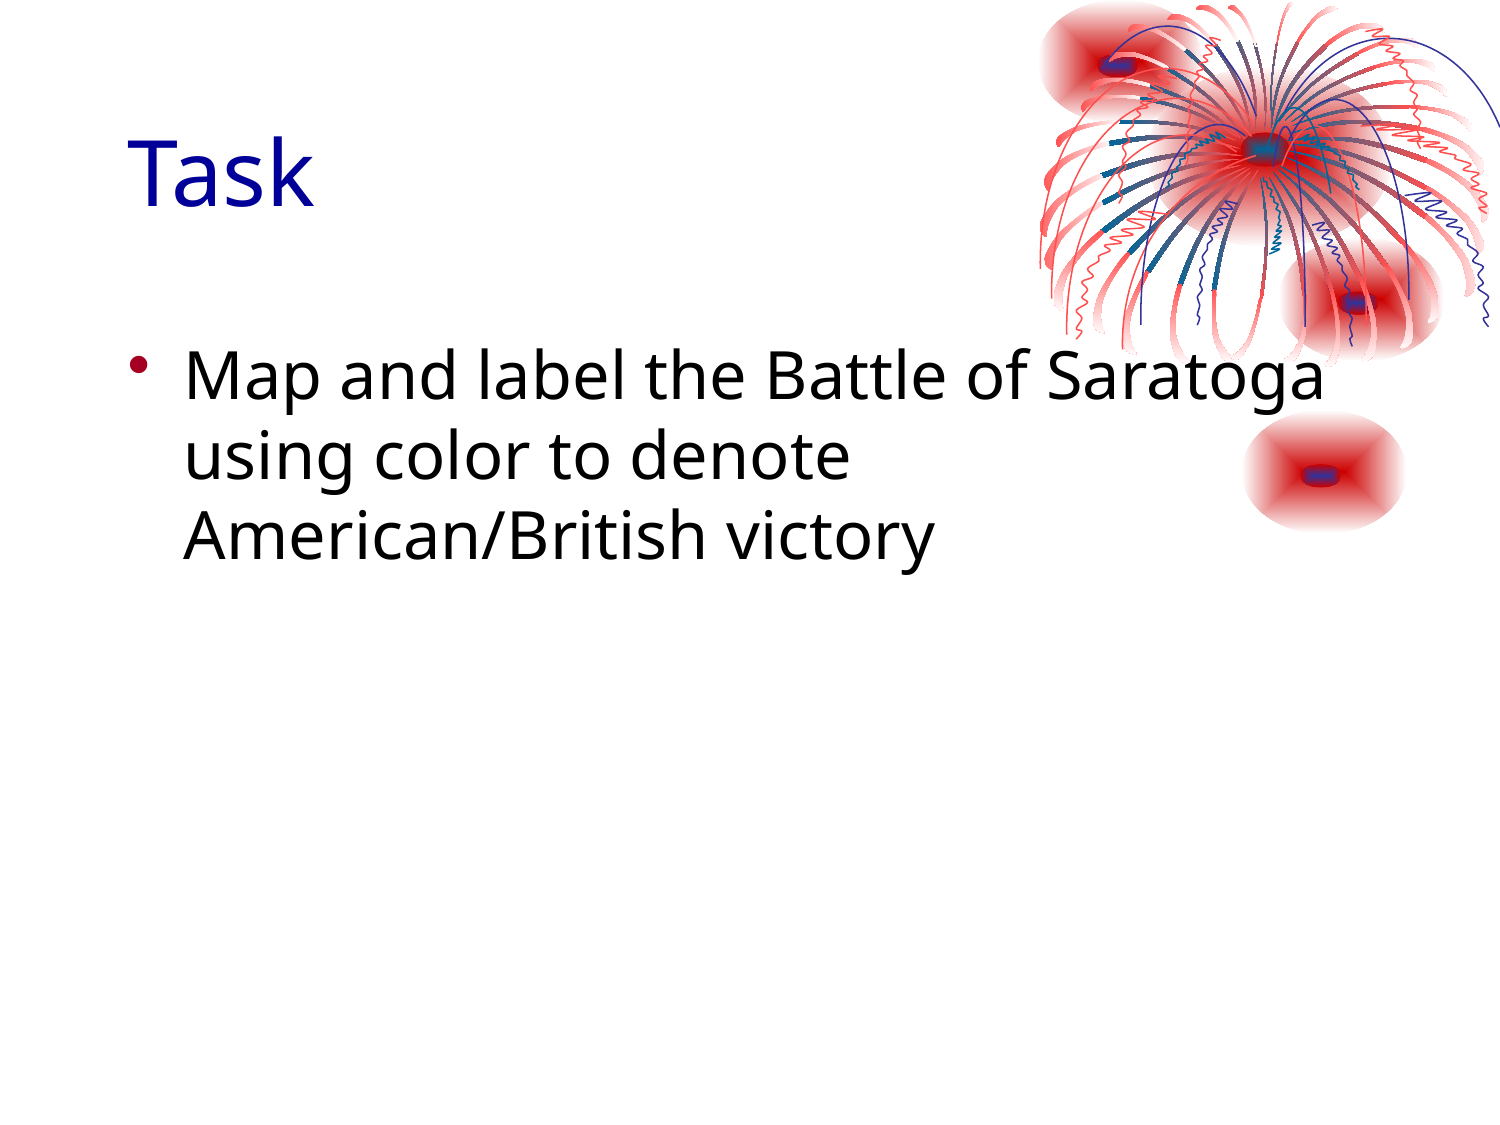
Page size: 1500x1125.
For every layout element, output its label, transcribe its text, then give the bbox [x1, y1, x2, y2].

title Task [112, 49, 1388, 290]
list Map and label the Battle of Saratoga using color to denote American/British victory [112, 324, 1388, 1000]
